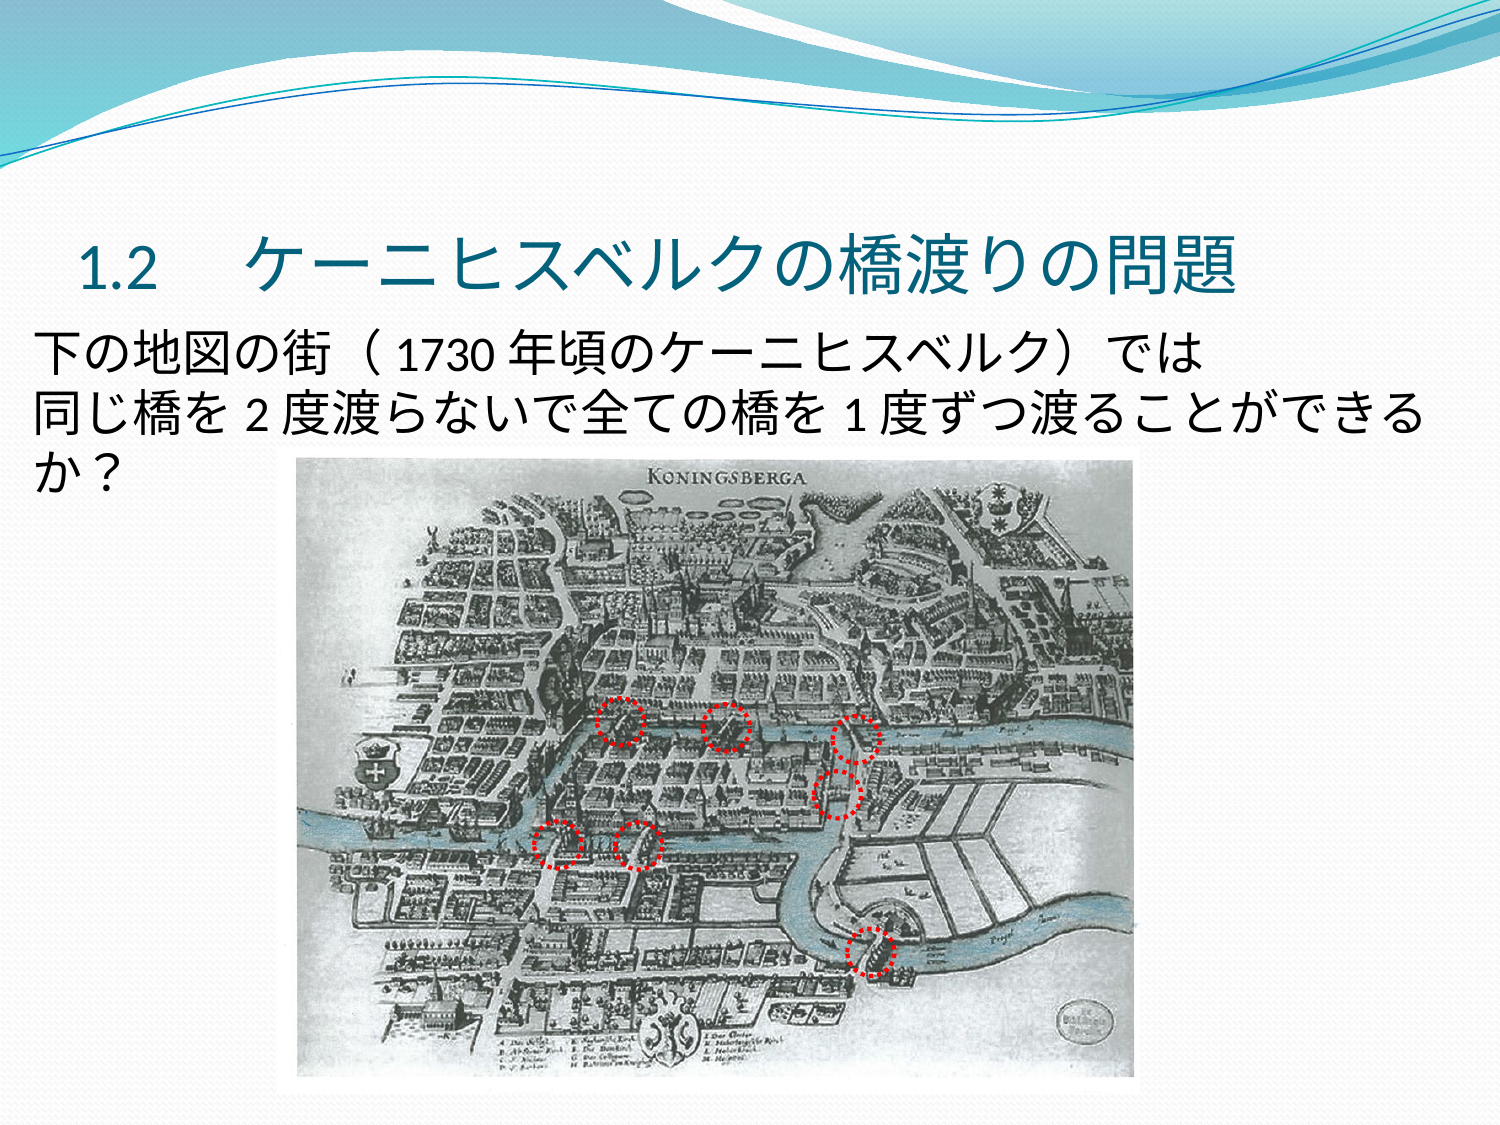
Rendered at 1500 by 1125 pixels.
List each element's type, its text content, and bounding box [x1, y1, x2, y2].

text_box オイラーの定理 [1141, 451, 1145, 1035]
text_box オイラーの定理 [271, 450, 277, 1035]
text_box 下の地図の街（1730年頃のケーニヒスベルク）では 同じ橋を2度渡らないで全ての橋を1度ずつ渡ることができるか？ [17, 314, 1489, 1035]
picture [277, 447, 1141, 1095]
title 1.2 ケーニヒスベルクの橋渡りの問題 [74, 115, 1426, 304]
